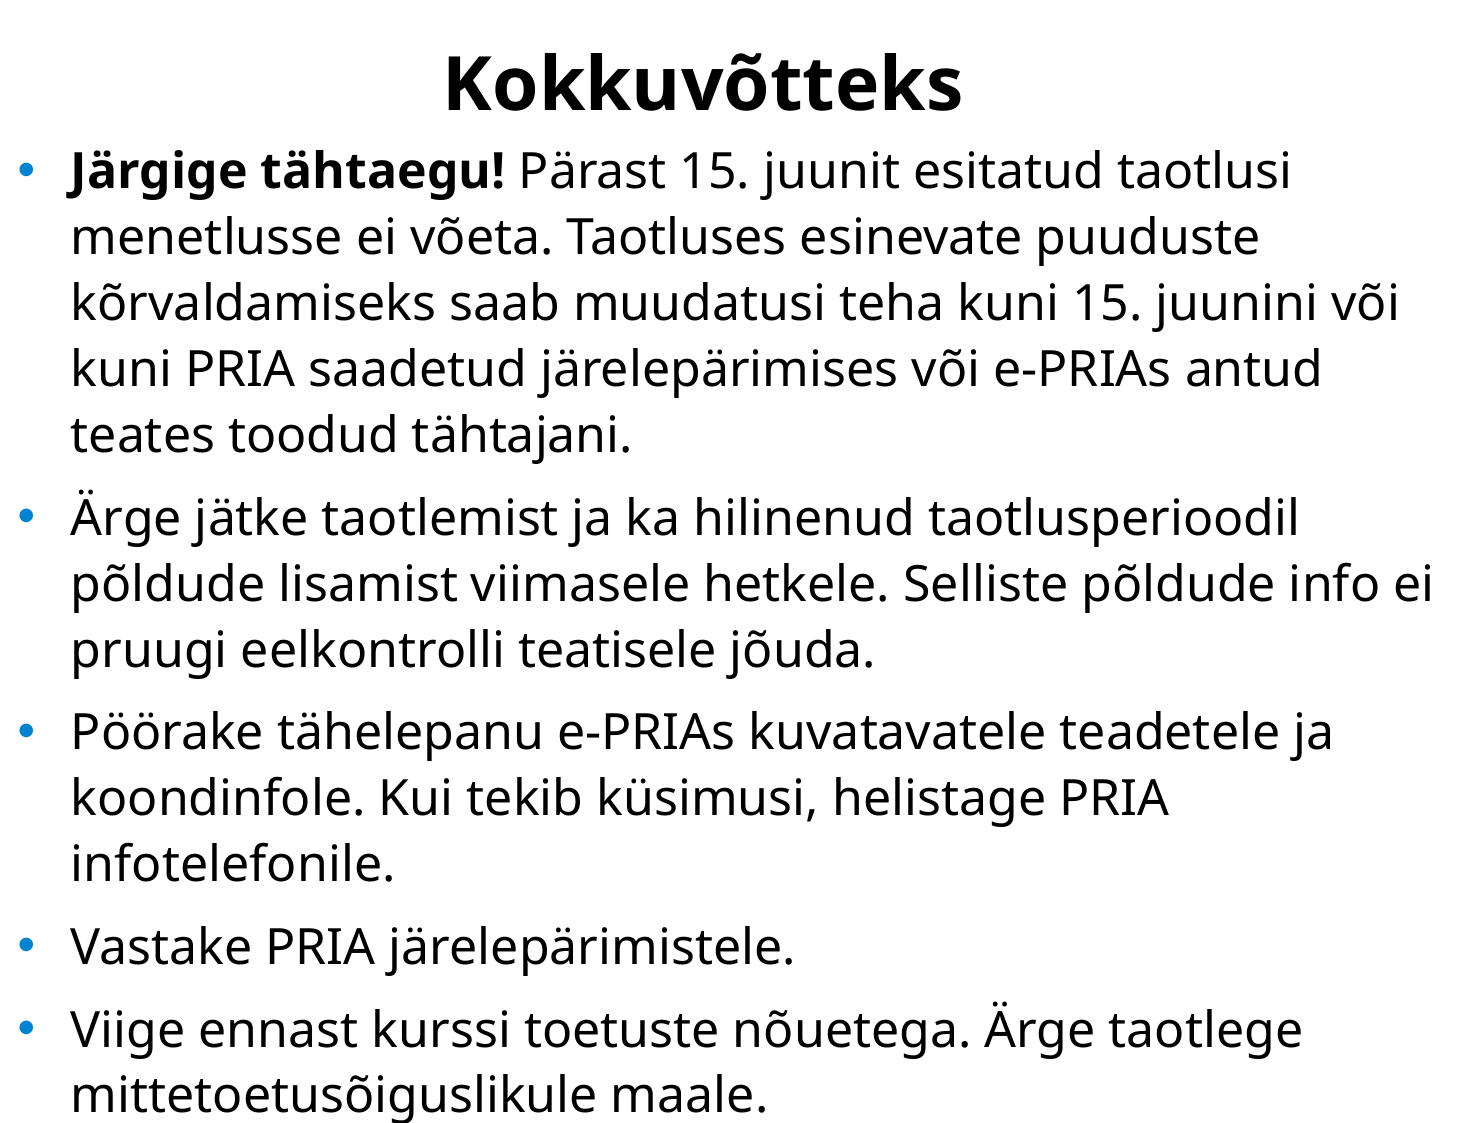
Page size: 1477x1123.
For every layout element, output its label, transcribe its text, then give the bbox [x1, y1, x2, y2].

title Kokkuvõtteks [442, 38, 1477, 133]
list Järgige tähtaegu! Pärast 15. juunit esitatud taotlusi menetlusse ei võeta. Taotluses esinevate puuduste kõrvaldamiseks saab muudatusi teha kuni 15. juunini või kuni PRIA saadetud järelepärimises või e-PRIAs antud teates toodud tähtajani. Ärge jätke taotlemist ja ka hilinenud taotlusperioodil põldude lisamist viimasele hetkele. Selliste põldude info ei pruugi eelkontrolli teatisele jõuda. Pöörake tähelepanu e-PRIAs kuvatavatele teadetele ja koondinfole. Kui tekib küsimusi, helistage PRIA infotelefonile. Vastake PRIA järelepärimistele. Viige ennast kurssi toetuste nõuetega. Ärge taotlege mittetoetusõiguslikule maale. Veenduge, et teil on maade kasutamiseks õiguslik alus. [0, 132, 1459, 1123]
